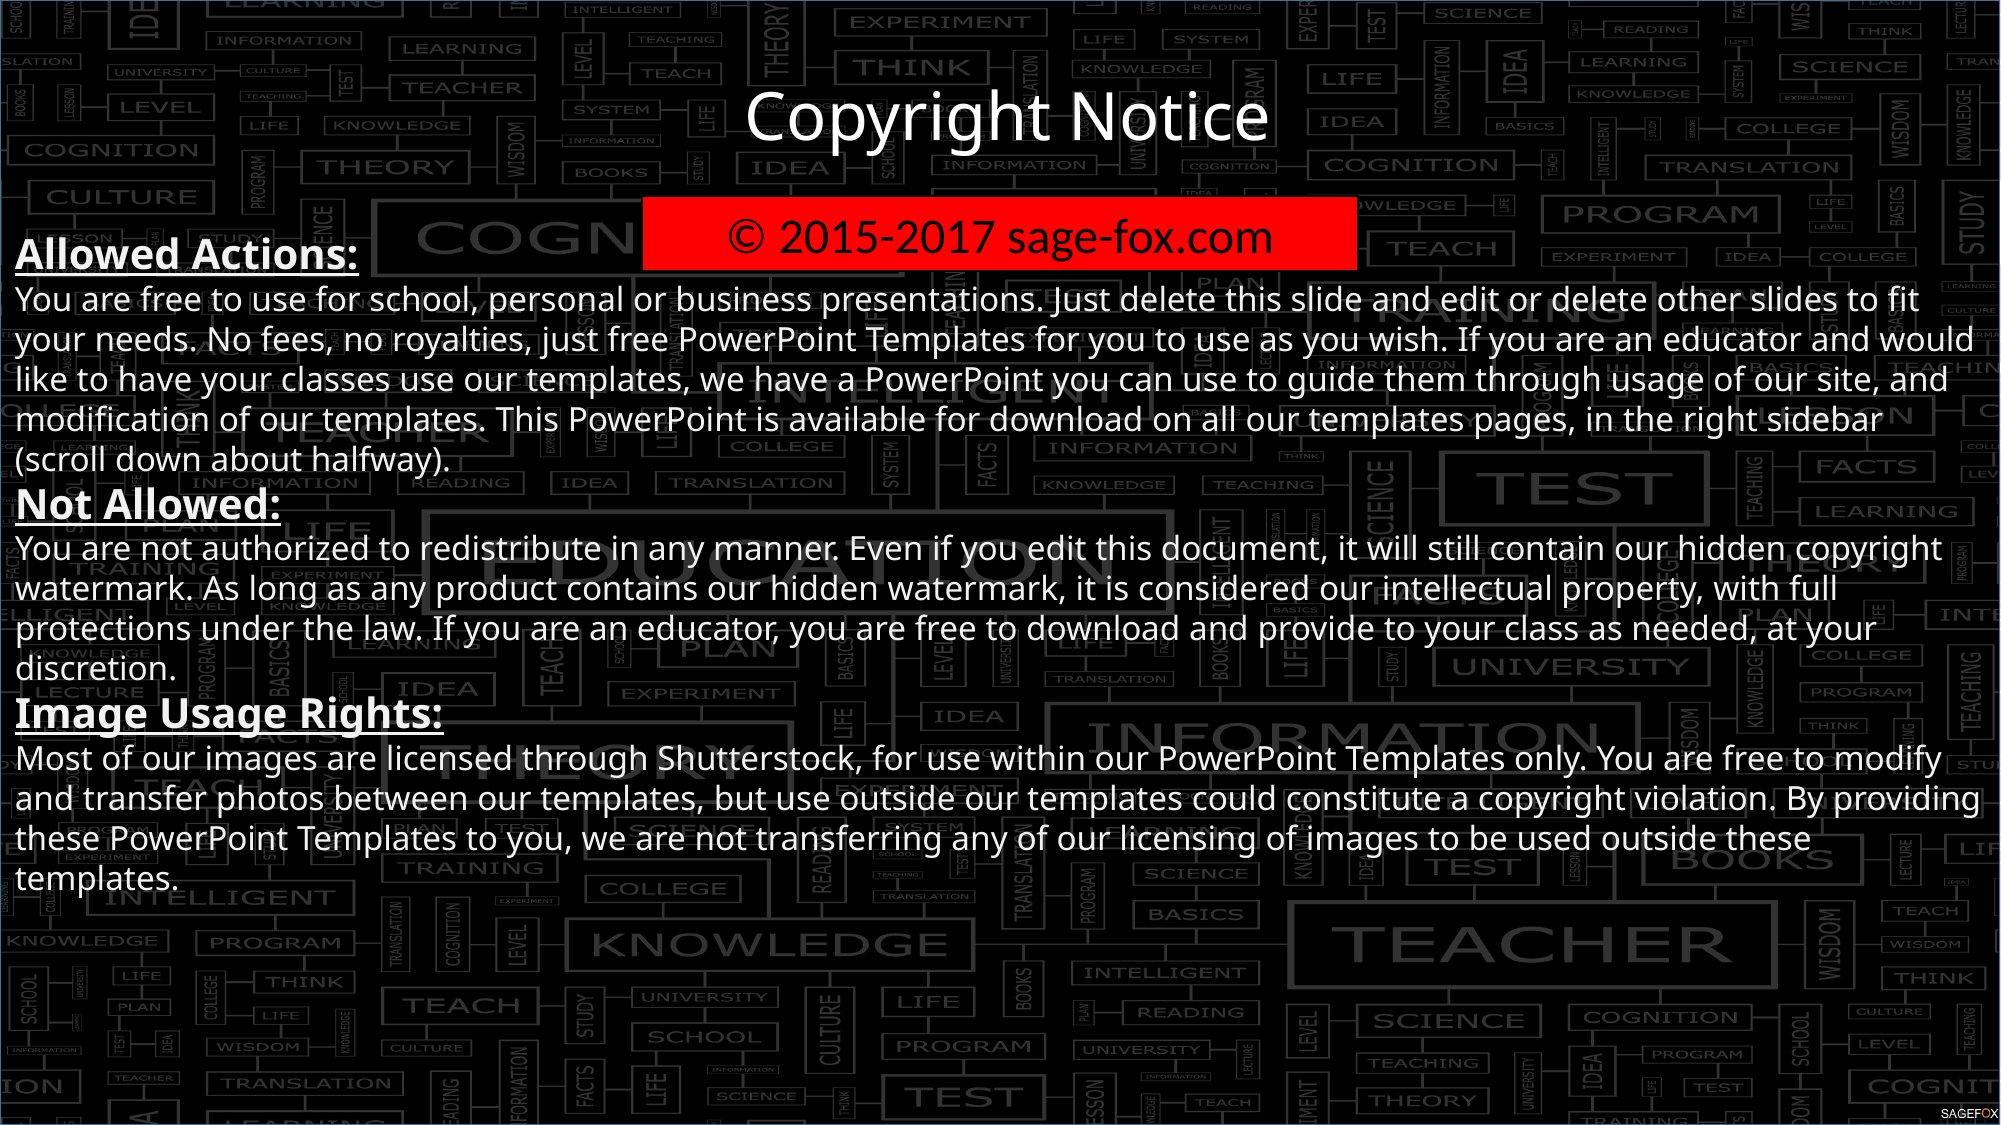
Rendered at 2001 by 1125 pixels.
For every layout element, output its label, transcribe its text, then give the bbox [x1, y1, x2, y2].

title Copyright Notice [493, 60, 1524, 178]
text_box © 2015-2017 sage-fox.com [641, 196, 1358, 272]
text_box Allowed Actions: You are free to use for school, personal or business presentations. Just delete this slide and edit or delete other slides to fit your needs. No fees, no royalties, just free PowerPoint Templates for you to use as you wish. If you are an educator and would like to have your classes use our templates, we have a PowerPoint you can use to guide them through usage of our site, and modification of our templates. This PowerPoint is available for download on all our templates pages, in the right sidebar (scroll down about halfway). Not Allowed: You are not authorized to redistribute in any manner. Even if you edit this document, it will still contain our hidden copyright watermark. As long as any product contains our hidden watermark, it is considered our intellectual property, with full protections under the law. If you are an educator, you are free to download and provide to your class as needed, at your discretion. Image Usage Rights: Most of our images are licensed through Shutterstock, for use within our PowerPoint Templates only. You are free to modify and transfer photos between our templates, but use outside our templates could constitute a copyright violation. By providing these PowerPoint Templates to you, we are not transferring any of our licensing of images to be used outside these templates. [0, 0, 2000, 1125]
